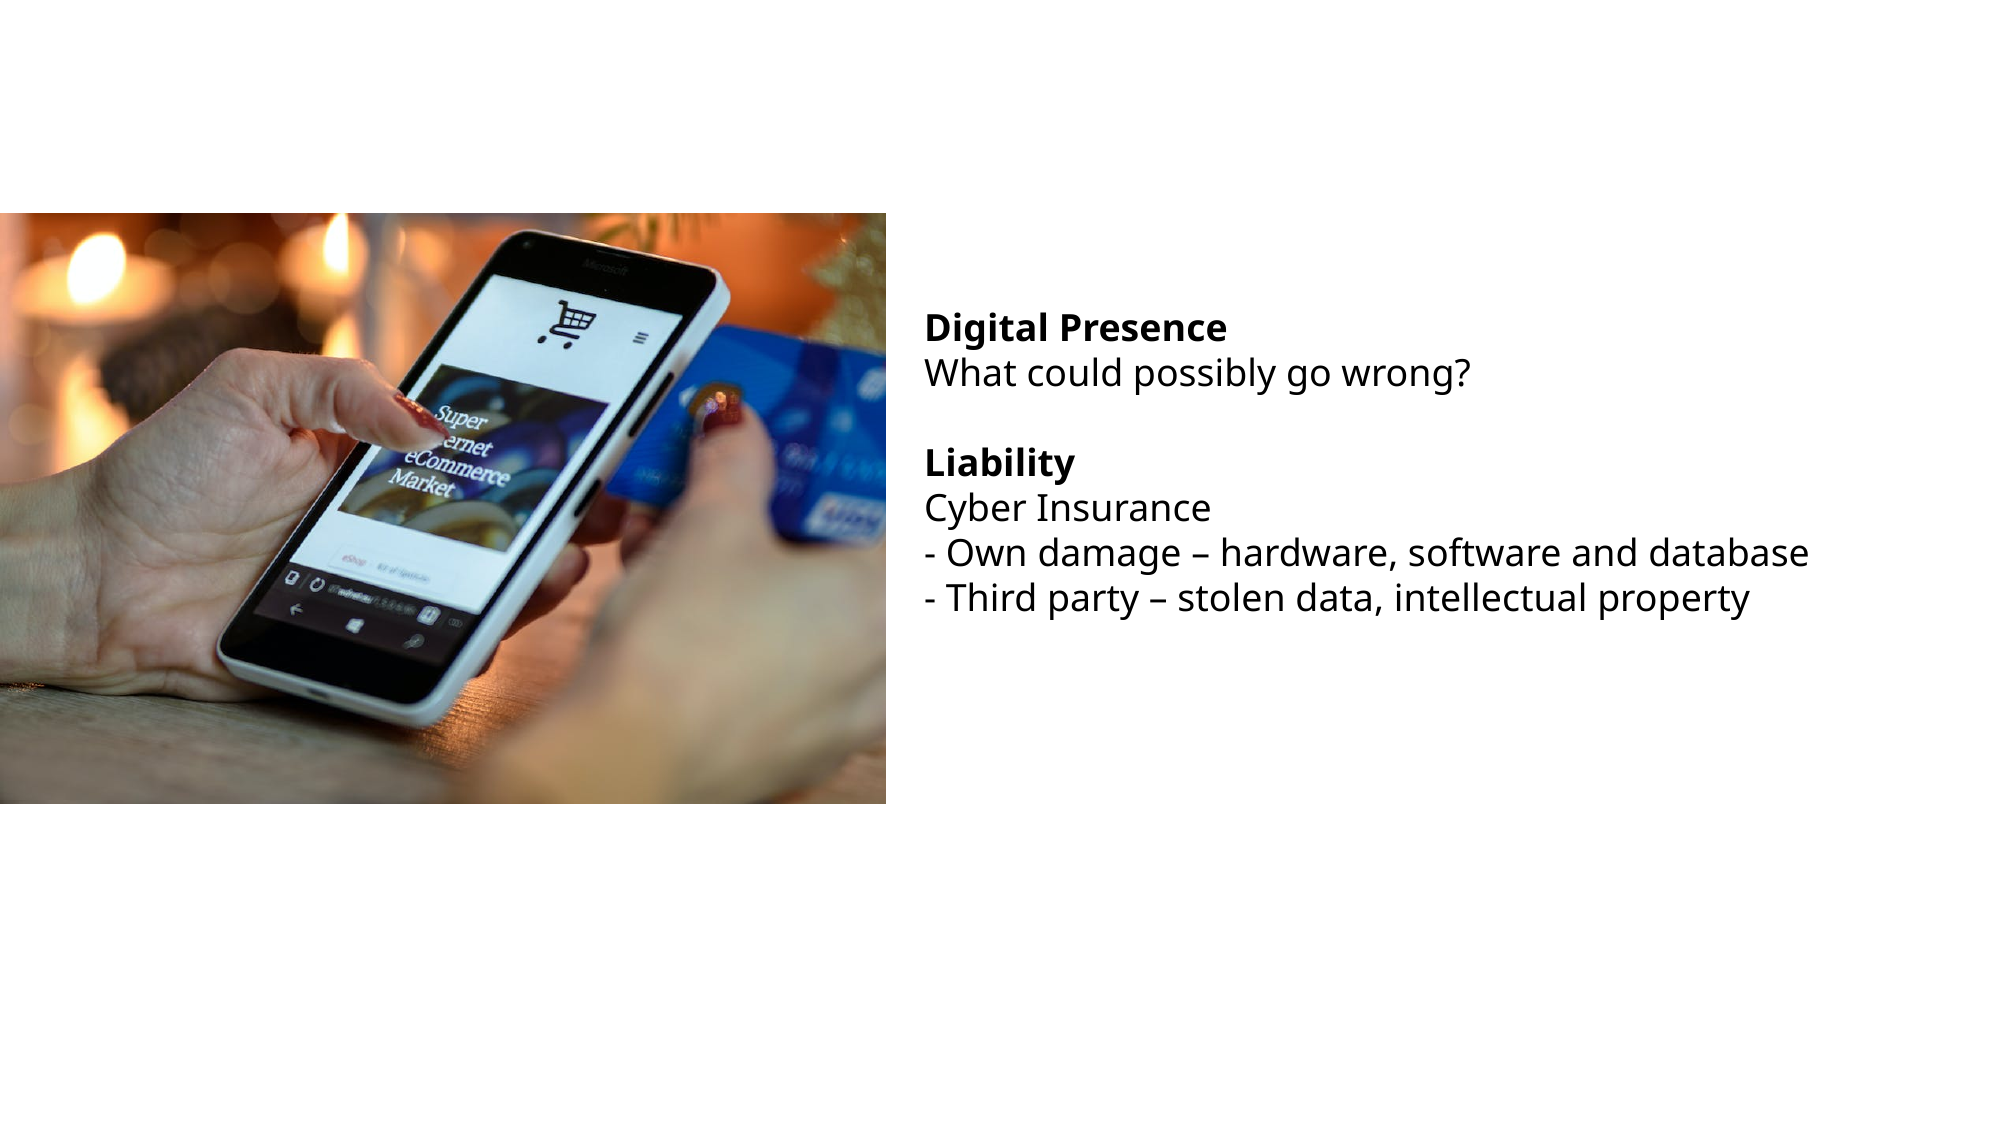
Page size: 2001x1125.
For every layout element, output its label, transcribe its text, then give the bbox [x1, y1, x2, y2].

picture [0, 212, 887, 805]
text_box Digital Presence What could possibly go wrong? Liability Cyber Insurance - Own damage – hardware, software and database - Third party – stolen data, intellectual property [909, 296, 1972, 717]
